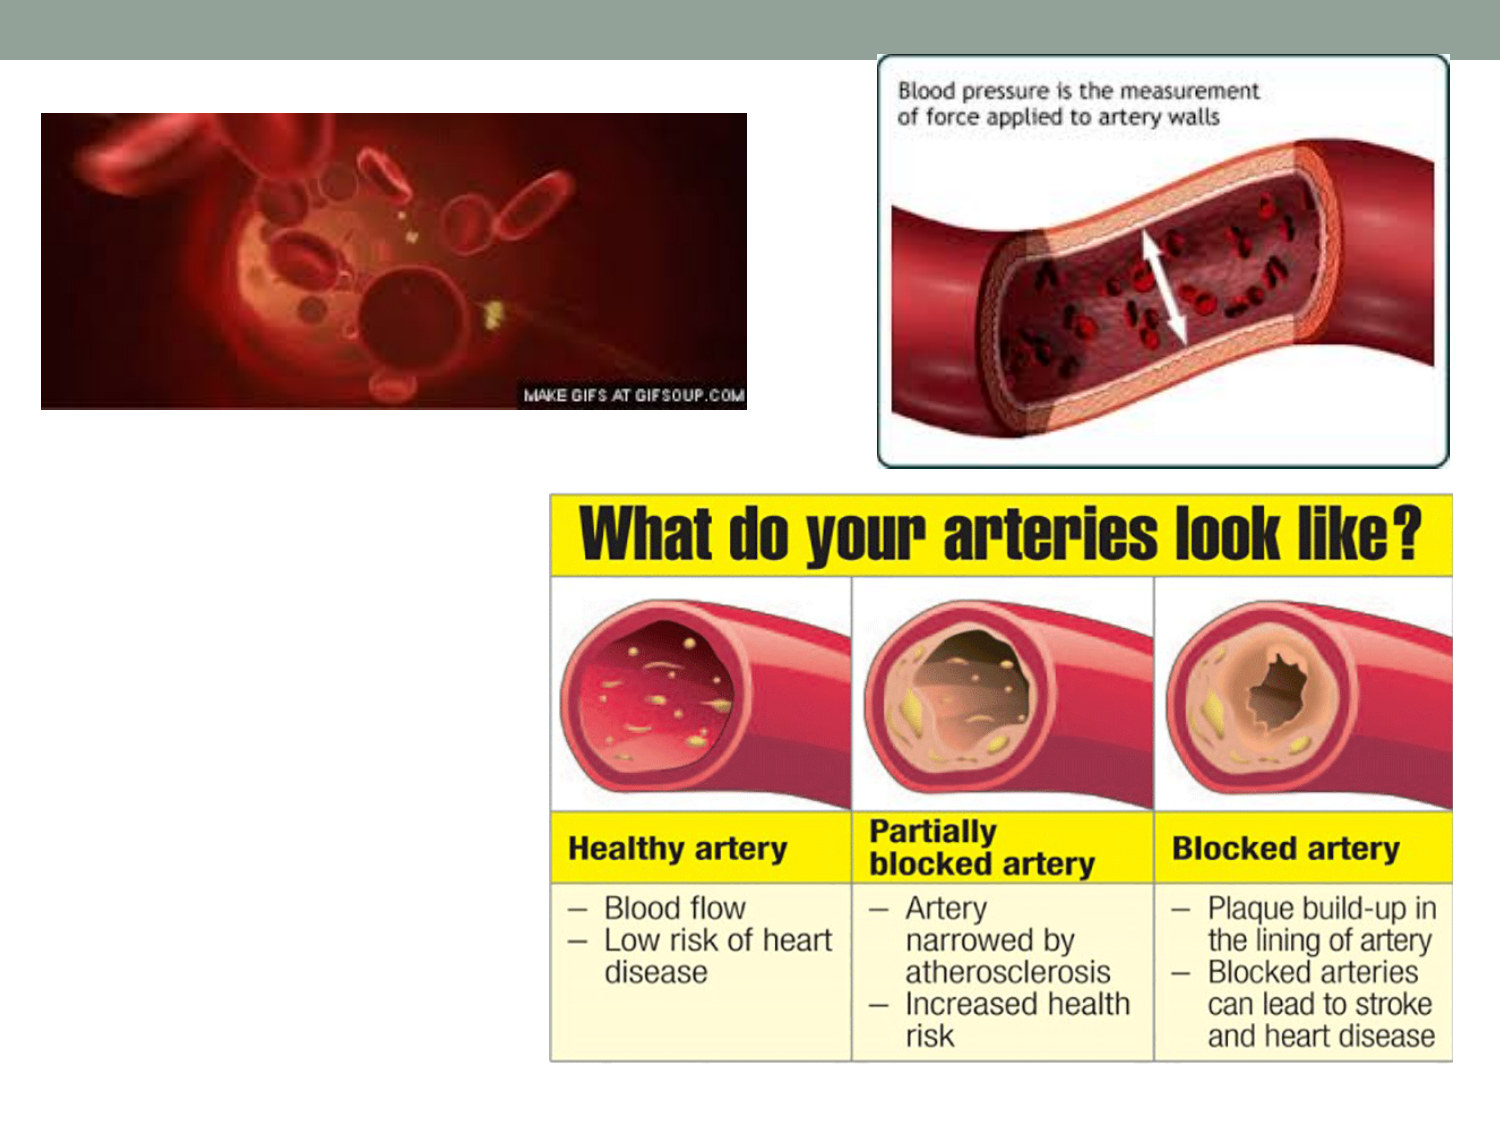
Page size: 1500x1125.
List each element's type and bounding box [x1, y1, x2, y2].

picture [548, 491, 1453, 1066]
picture [876, 54, 1450, 469]
picture [41, 113, 747, 410]
